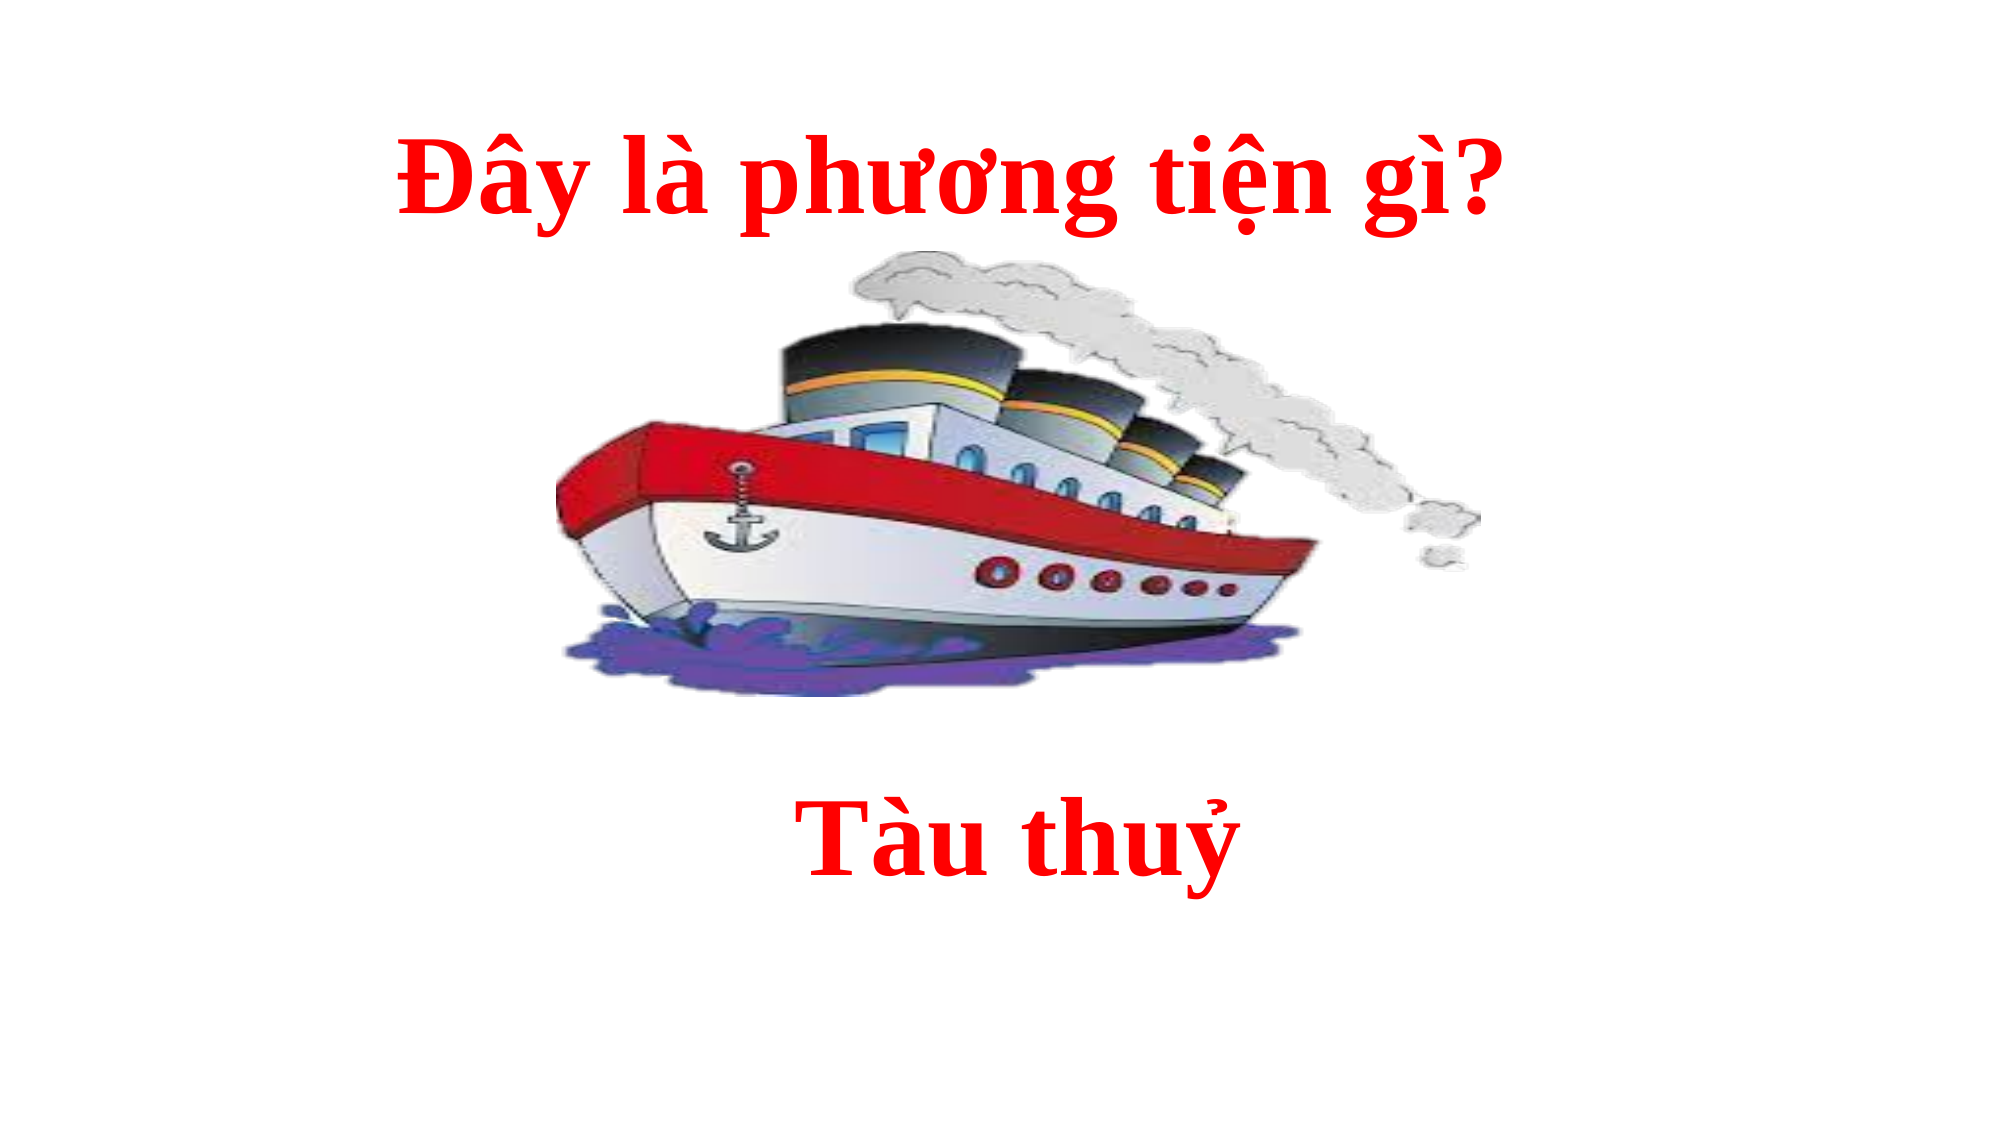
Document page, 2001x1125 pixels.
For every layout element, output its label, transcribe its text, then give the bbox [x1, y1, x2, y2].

picture [556, 251, 1481, 697]
text_box Tàu thuỷ [779, 755, 1258, 905]
text_box Đây là phương tiện gì? [381, 93, 1526, 243]
